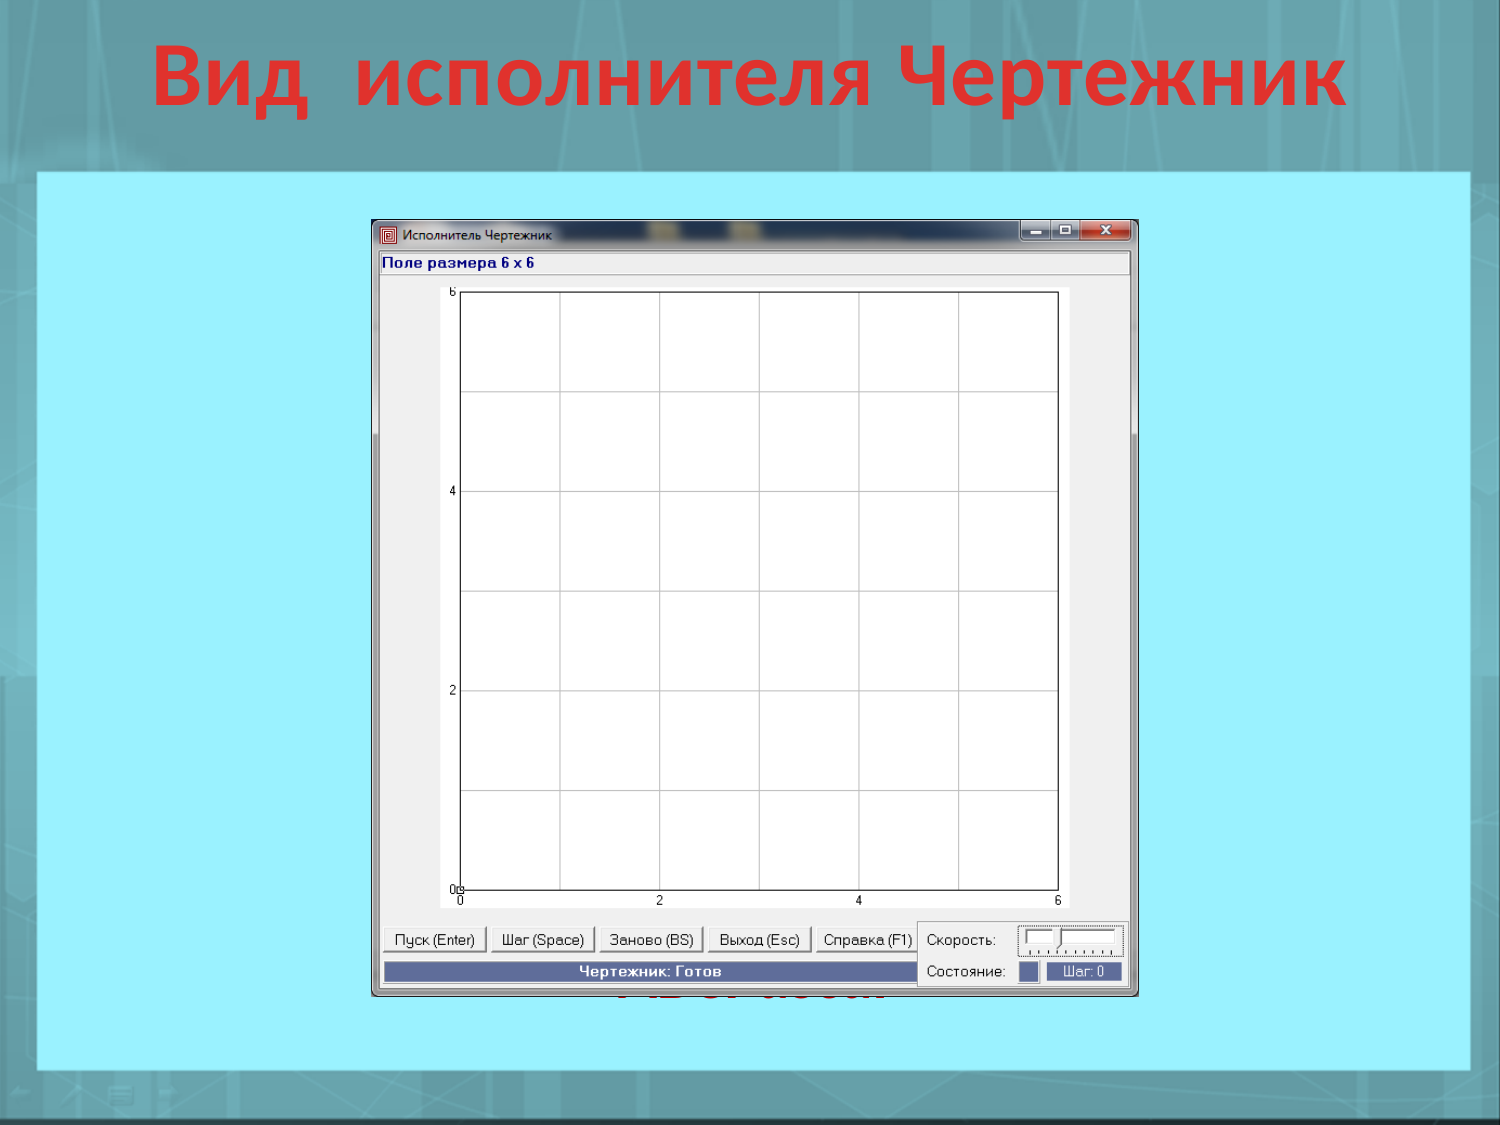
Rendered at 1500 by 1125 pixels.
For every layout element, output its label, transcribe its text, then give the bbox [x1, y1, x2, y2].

picture [0, 138, 1500, 1125]
title Вид исполнителя Чертежник [0, 0, 1500, 138]
subtitle ABCPascal [230, 928, 1281, 1019]
